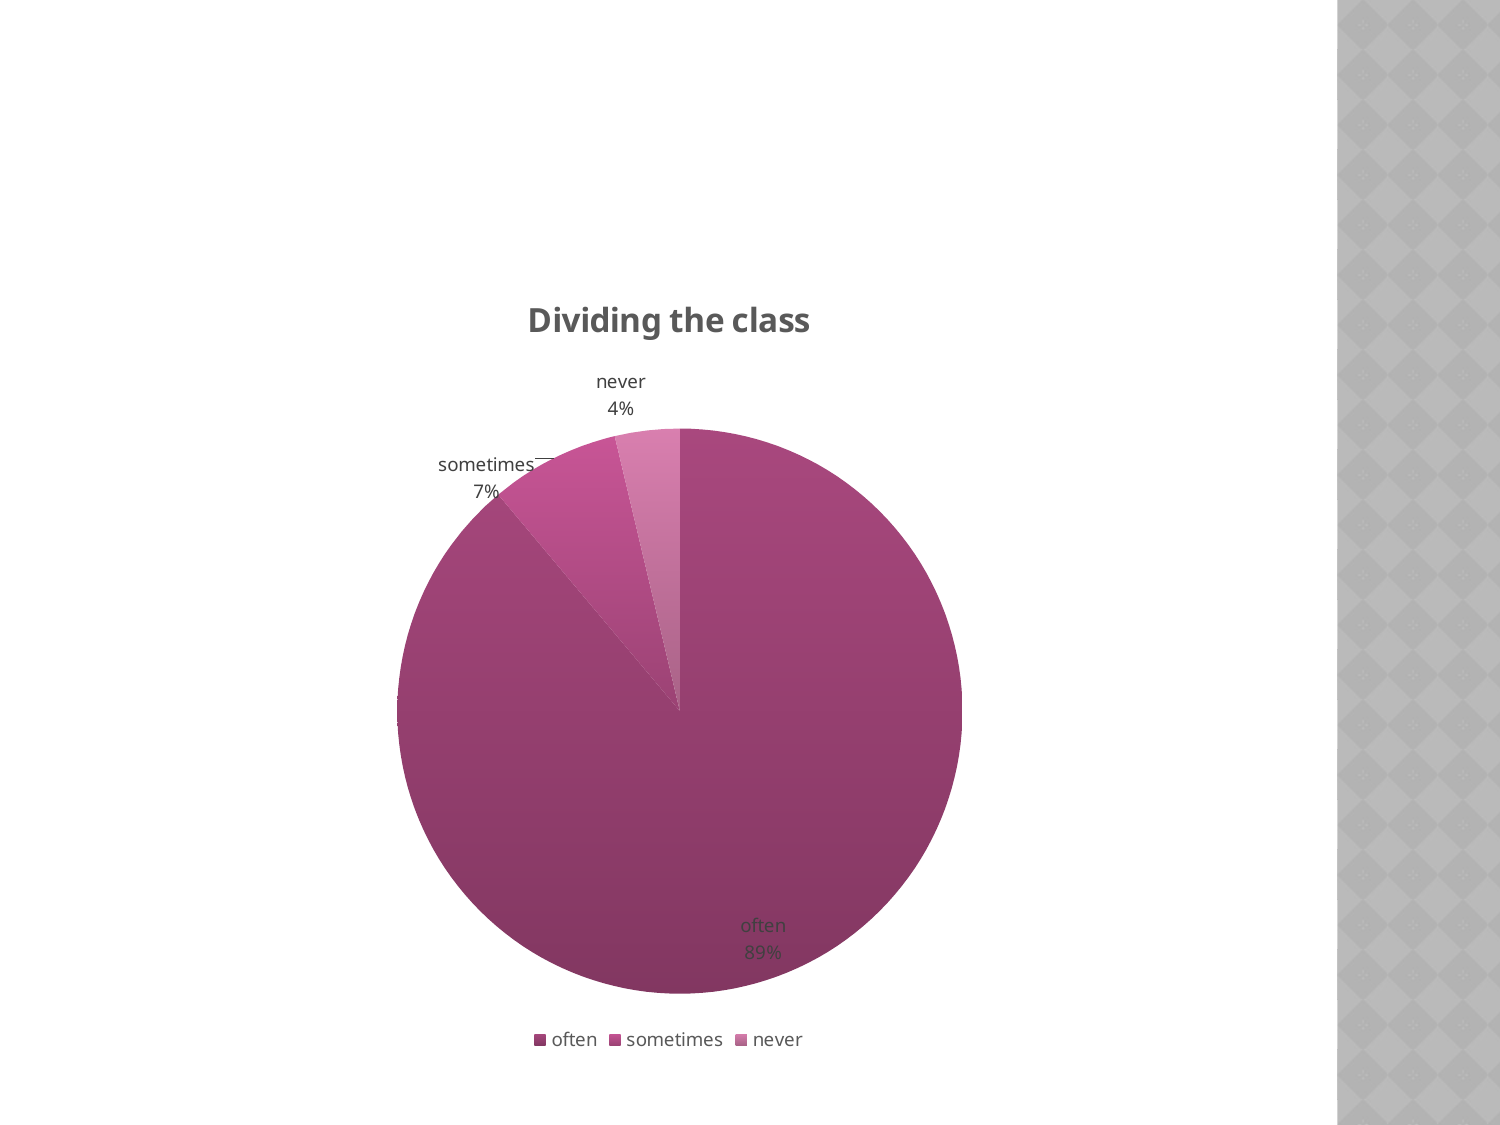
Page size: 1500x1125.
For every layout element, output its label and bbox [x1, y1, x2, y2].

chart [74, 263, 1263, 1060]
